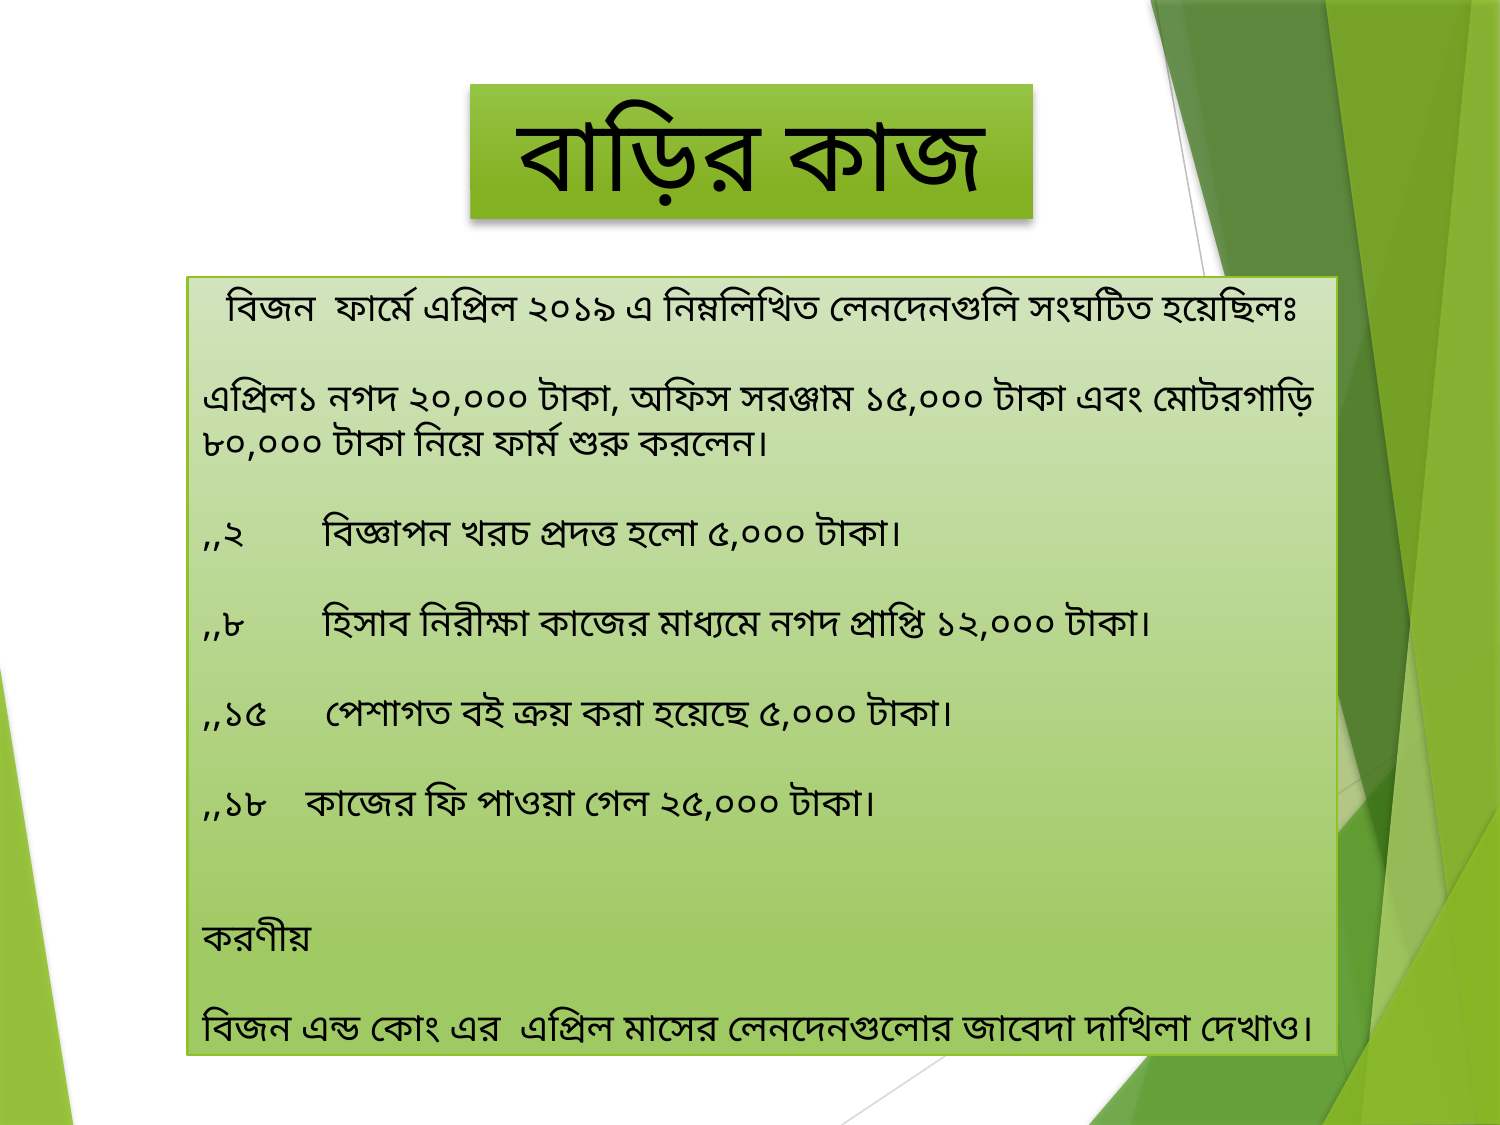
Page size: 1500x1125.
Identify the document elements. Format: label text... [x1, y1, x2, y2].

text_box বাড়ির কাজ [470, 84, 1033, 219]
text_box বিজন ফার্মে এপ্রিল ২০১৯ এ নিম্নলিখিত লেনদেনগুলি সংঘটিত হয়েছিলঃ এপ্রিল১ নগদ ২০,০০০ টাকা, অফিস সরঞ্জাম ১৫,০০০ টাকা এবং মোটরগাড়ি ৮০,০০০ টাকা নিয়ে ফার্ম শুরু করলেন। ,,২ বিজ্ঞাপন খরচ প্রদত্ত হলো ৫,০০০ টাকা। ,,৮ হিসাব নিরীক্ষা কাজের মাধ্যমে নগদ প্রাপ্তি ১২,০০০ টাকা। ,,১৫ পেশাগত বই ক্রয় করা হয়েছে ৫,০০০ টাকা। ,,১৮ কাজের ফি পাওয়া গেল ২৫,০০০ টাকা। করণীয় বিজন এন্ড কোং এর এপ্রিল মাসের লেনদেনগুলোর জাবেদা দাখিলা দেখাও। [186, 276, 1338, 1056]
